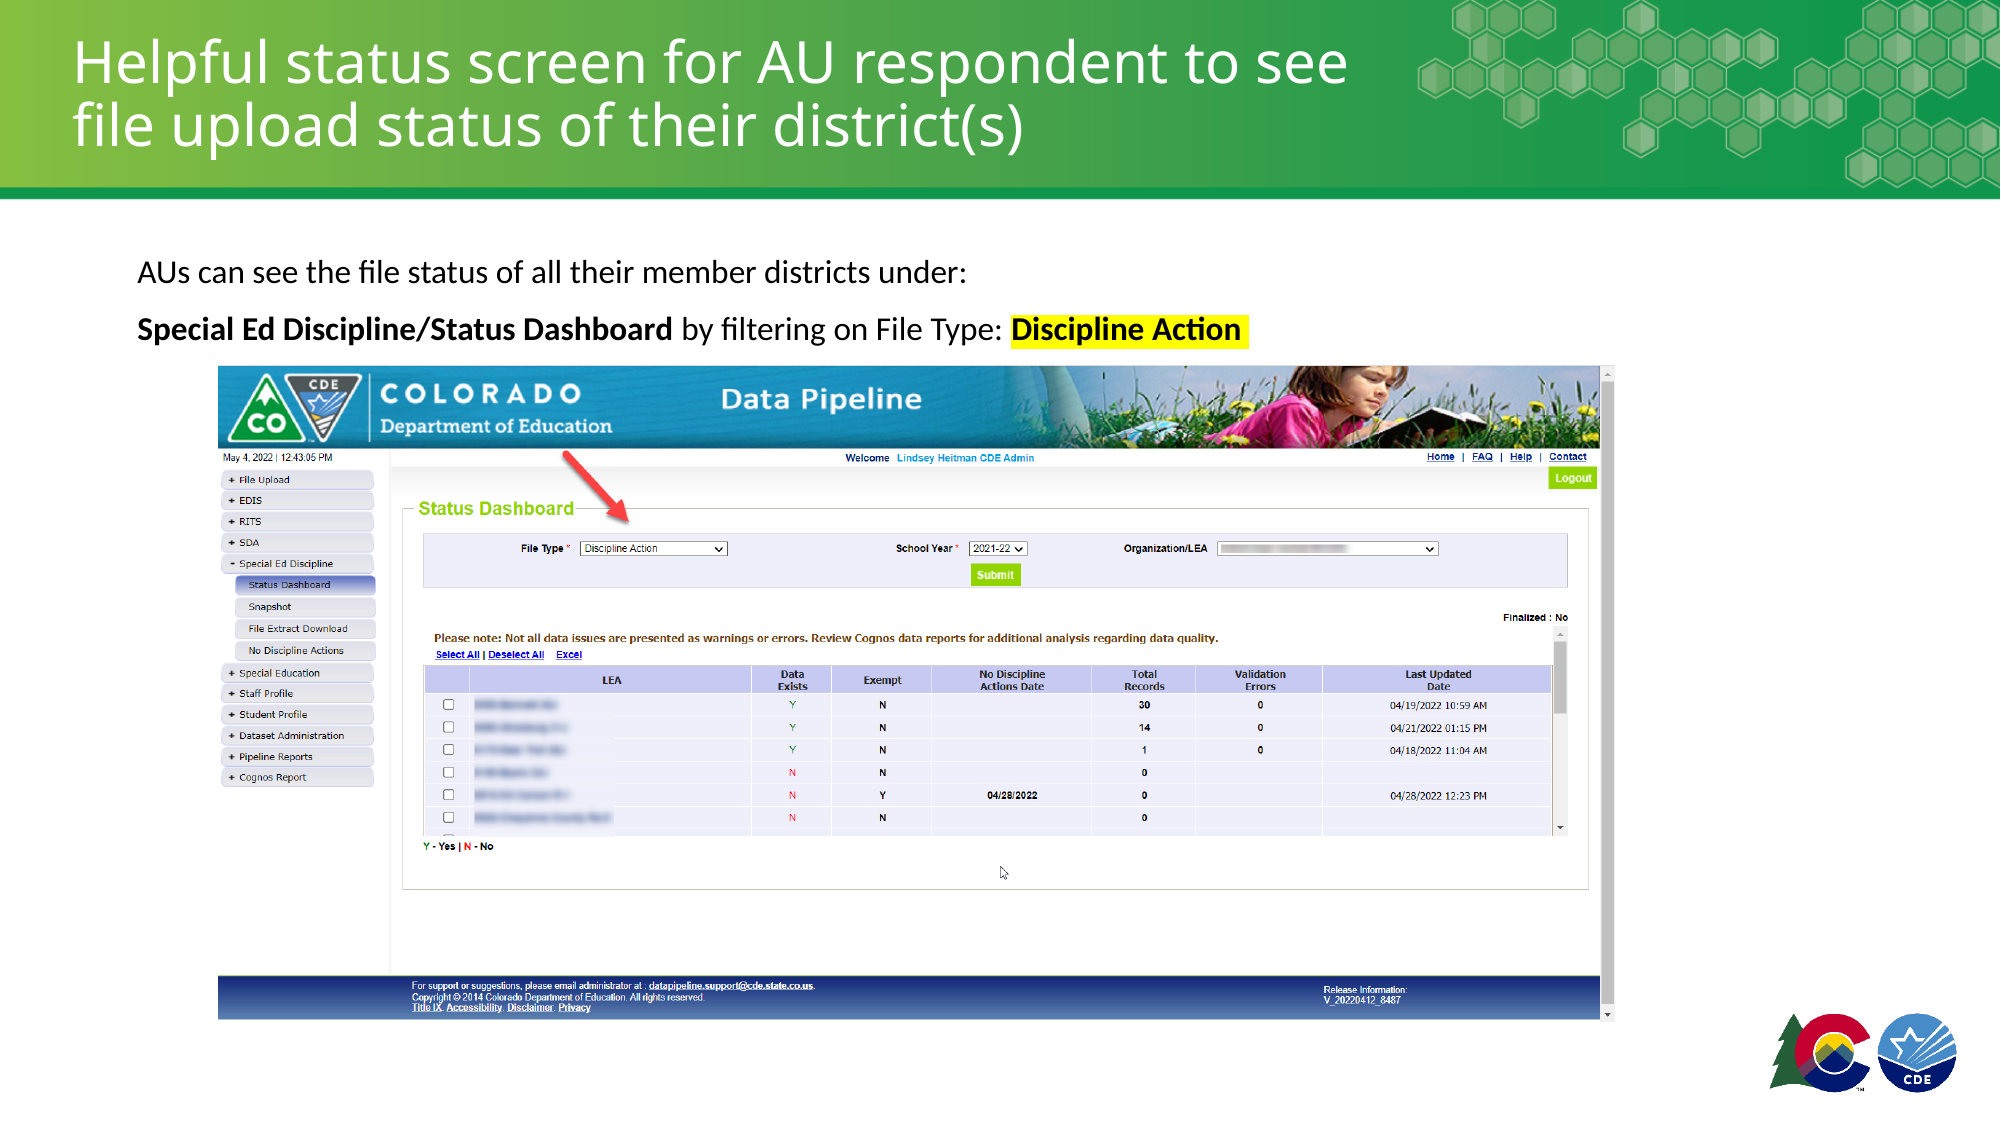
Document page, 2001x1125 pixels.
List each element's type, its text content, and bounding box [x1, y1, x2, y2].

picture [1768, 1012, 1957, 1093]
title Helpful status screen for AU respondent to see file upload status of their district(s) [72, 33, 1396, 182]
picture [218, 365, 1615, 1022]
list AUs can see the file status of all their member districts under: Special Ed Discipline/Status Dashboard by filtering on File Type: Discipline Action [137, 254, 1863, 969]
picture [0, 0, 2000, 200]
